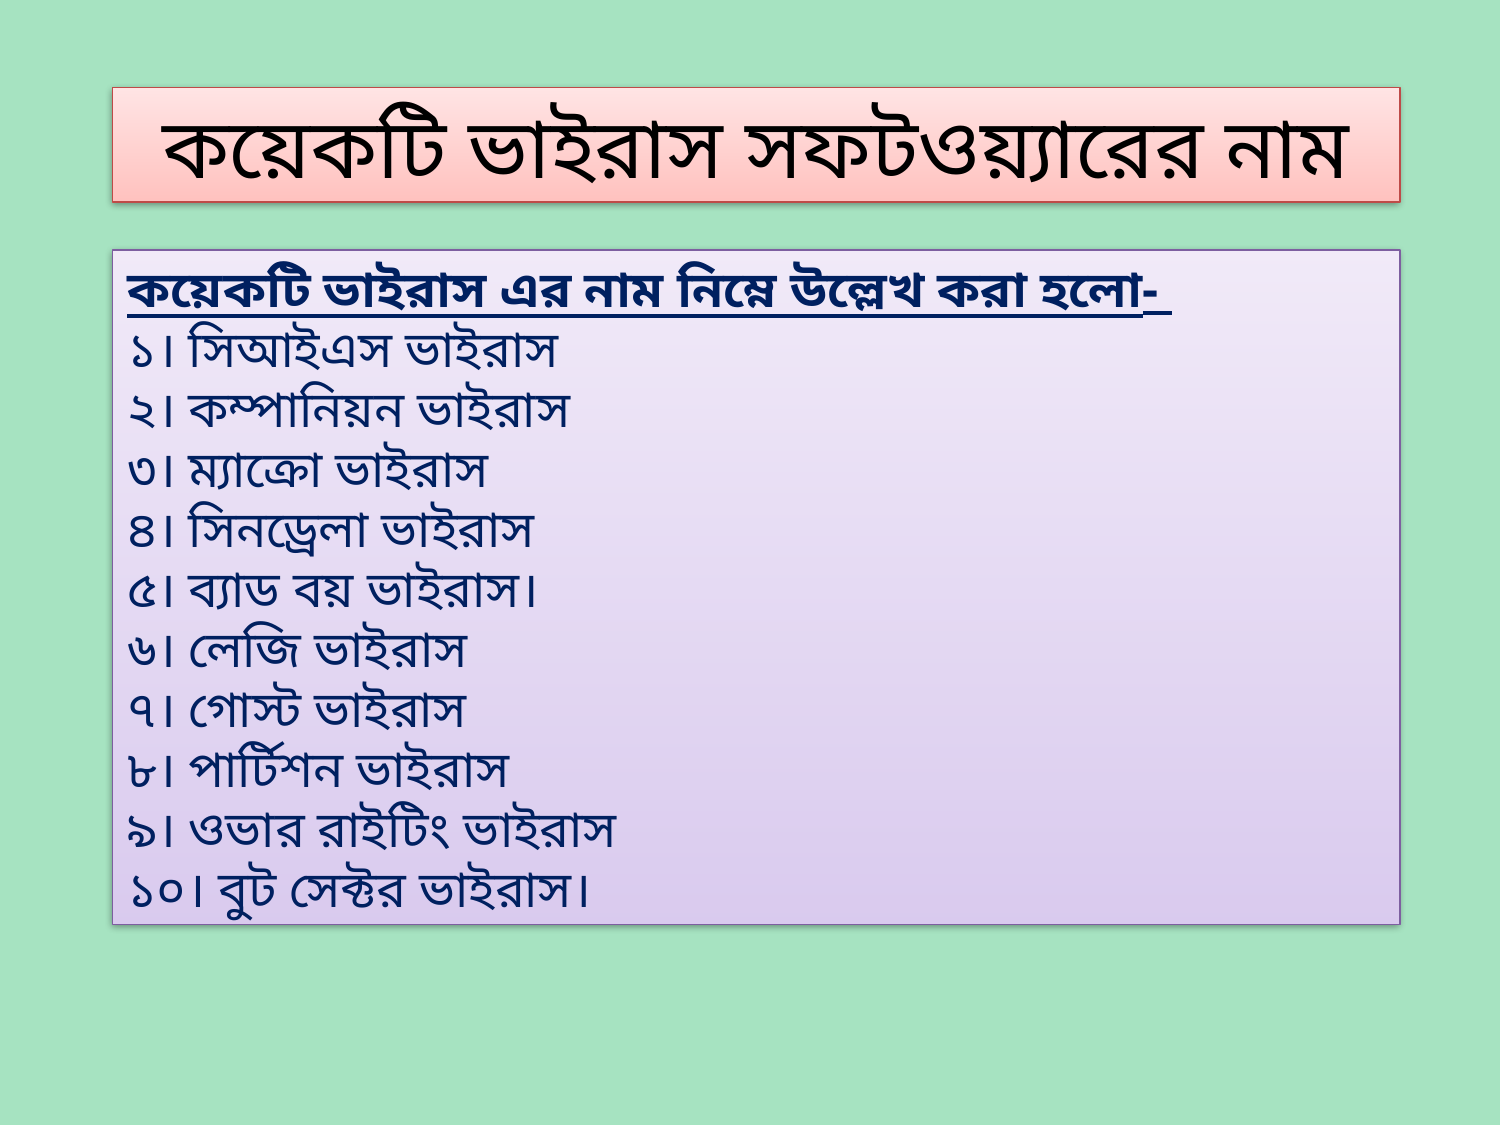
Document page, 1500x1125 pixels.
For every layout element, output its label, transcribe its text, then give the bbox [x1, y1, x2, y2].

text_box কয়েকটি ভাইরাস এর নাম নিম্নে উল্লেখ করা হলো- ১। সিআইএস ভাইরাস ২। কম্পানিয়ন ভাইরাস ৩। ম্যাক্রো ভাইরাস ৪। সিনড্রেলা ভাইরাস ৫। ব্যাড বয় ভাইরাস। ৬। লেজি ভাইরাস ৭। গোস্ট ভাইরাস ৮। পার্টিশন ভাইরাস ৯। ওভার রাইটিং ভাইরাস ১০। বুট সেক্টর ভাইরাস। [112, 249, 1401, 925]
text_box কয়েকটি ভাইরাস সফটওয়্যারের নাম [112, 87, 1401, 203]
